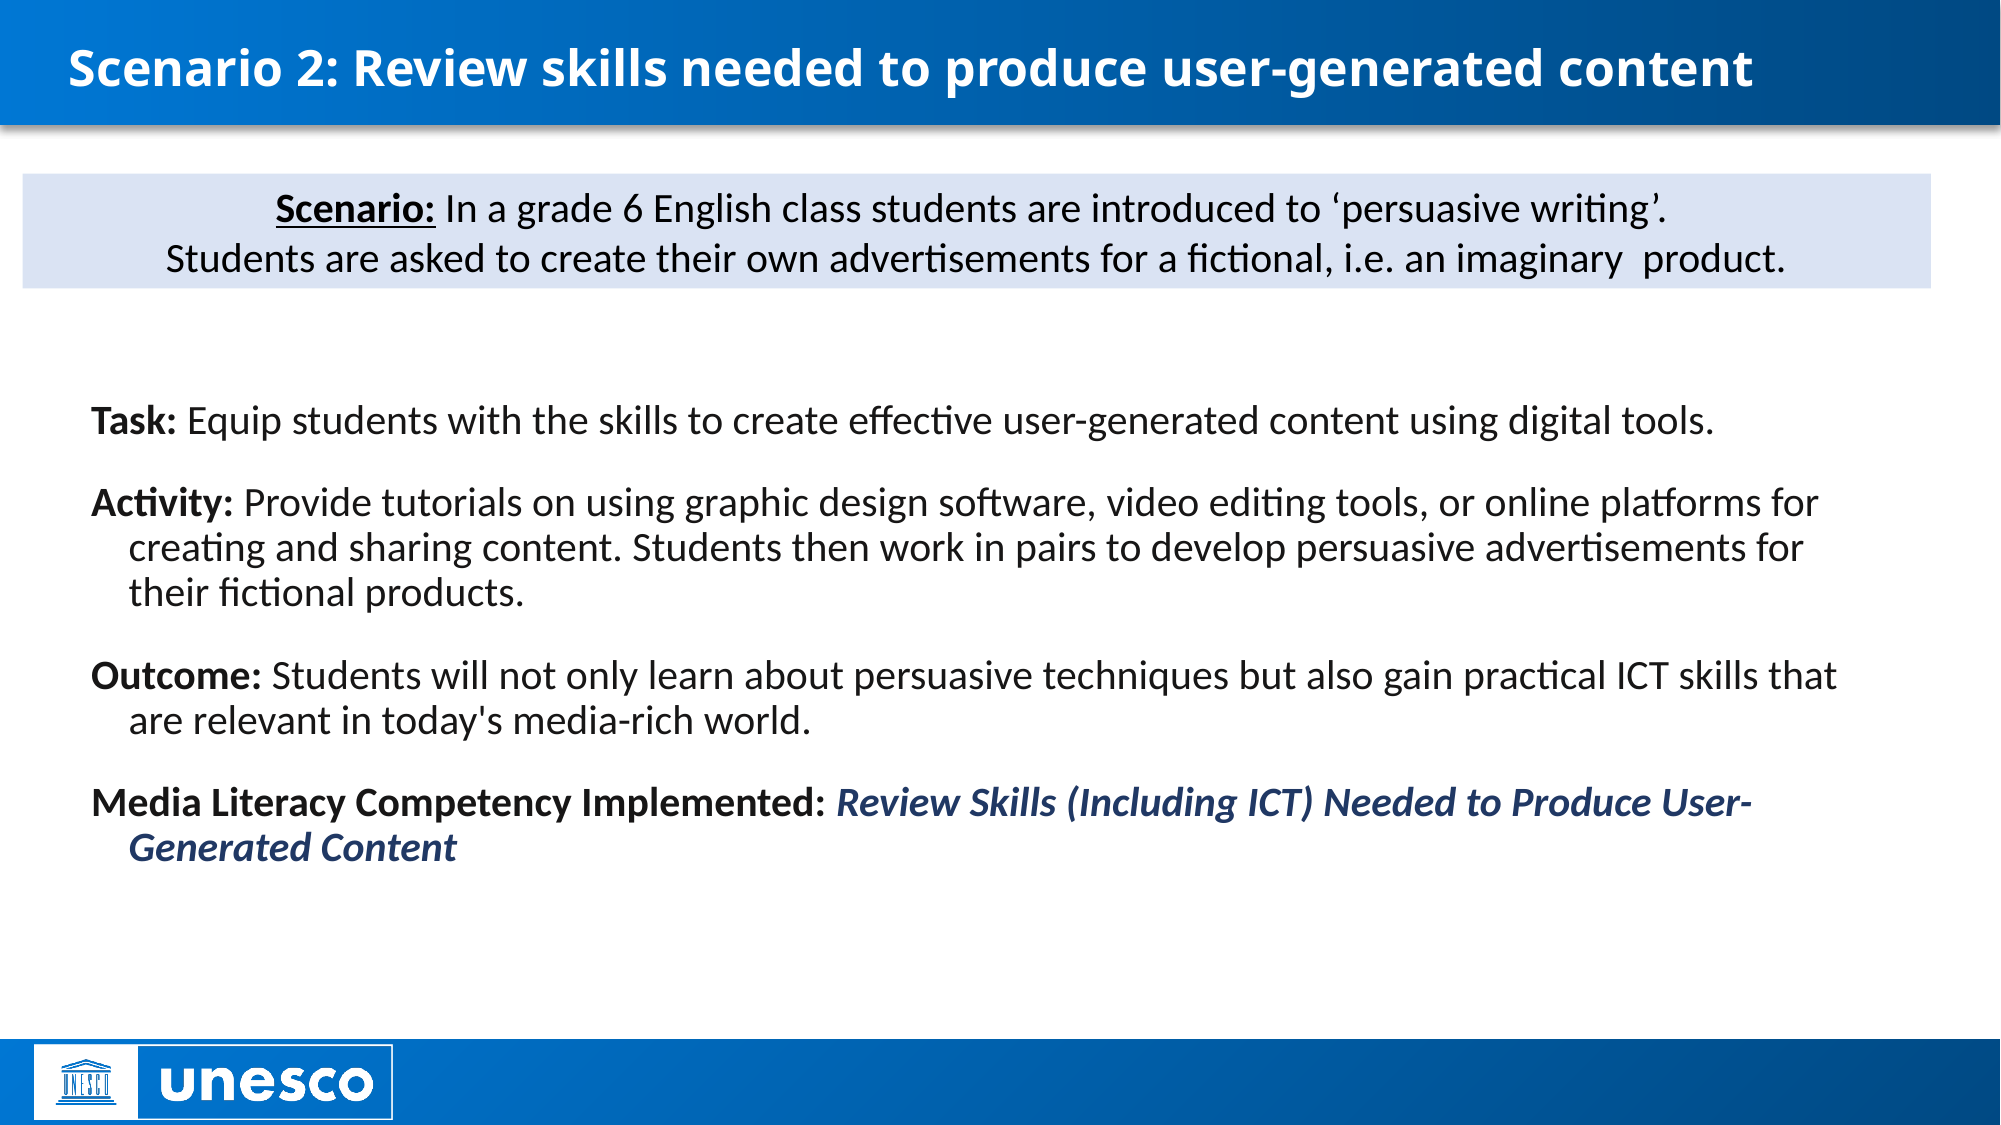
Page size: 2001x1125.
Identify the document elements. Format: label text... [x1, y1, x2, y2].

title Scenario 2: Review skills needed to produce user-generated content [69, 24, 1931, 100]
list Task: Equip students with the skills to create effective user-generated content using digital tools. Activity: Provide tutorials on using graphic design software, video editing tools, or online platforms for creating and sharing content. Students then work in pairs to develop persuasive advertisements for their fictional products. Outcome: Students will not only learn about persuasive techniques but also gain practical ICT skills that are relevant in today's media-rich world. Media Literacy Competency Implemented: Review Skills (Including ICT) Needed to Produce User-Generated Content [38, 105, 1901, 173]
picture [34, 1044, 393, 1120]
text_box Scenario: In a grade 6 English class students are introduced to ‘persuasive writing’. Students are asked to create their own advertisements for a fictional, i.e. an imaginary product. [22, 173, 1931, 289]
